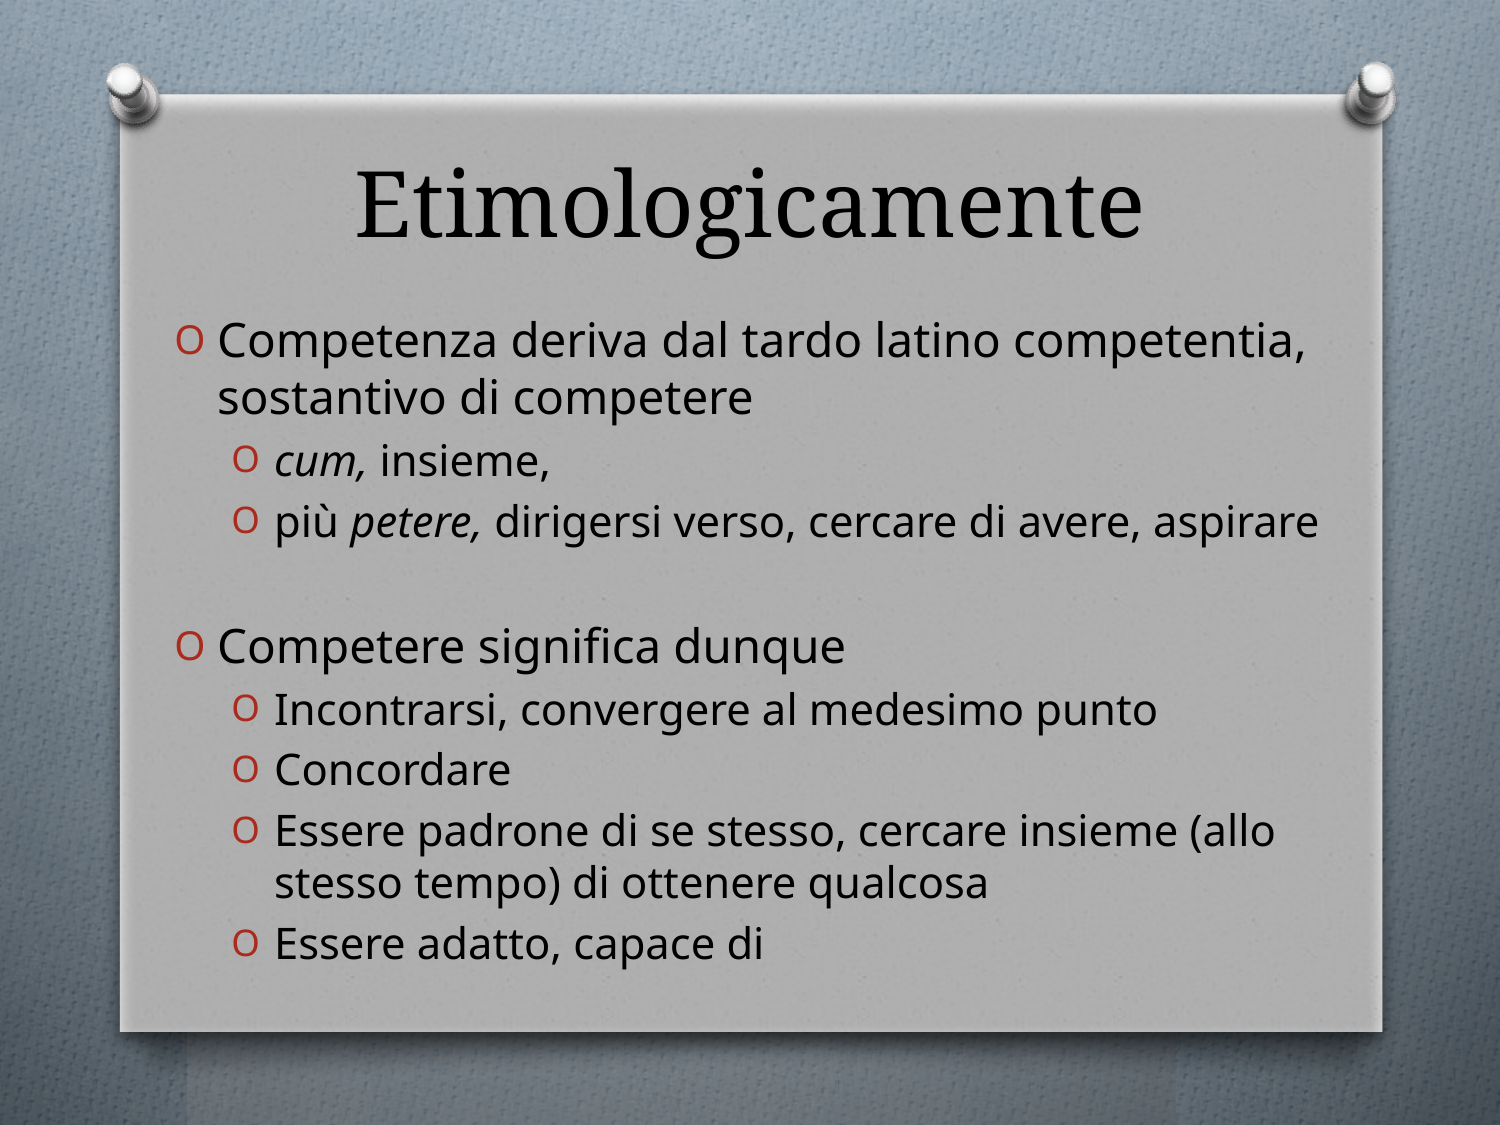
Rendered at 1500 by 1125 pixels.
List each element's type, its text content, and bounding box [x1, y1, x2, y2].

picture [1317, 35, 1439, 156]
title Etimologicamente [179, 134, 1323, 268]
list Competenza deriva dal tardo latino competentia, sostantivo di competere cum, insieme, più petere, dirigersi verso, cercare di avere, aspirare Competere significa dunque Incontrarsi, convergere al medesimo punto Concordare Essere padrone di se stesso, cercare insieme (allo stesso tempo) di ottenere qualcosa Essere adatto, capace di [159, 302, 1353, 988]
picture [75, 29, 198, 153]
